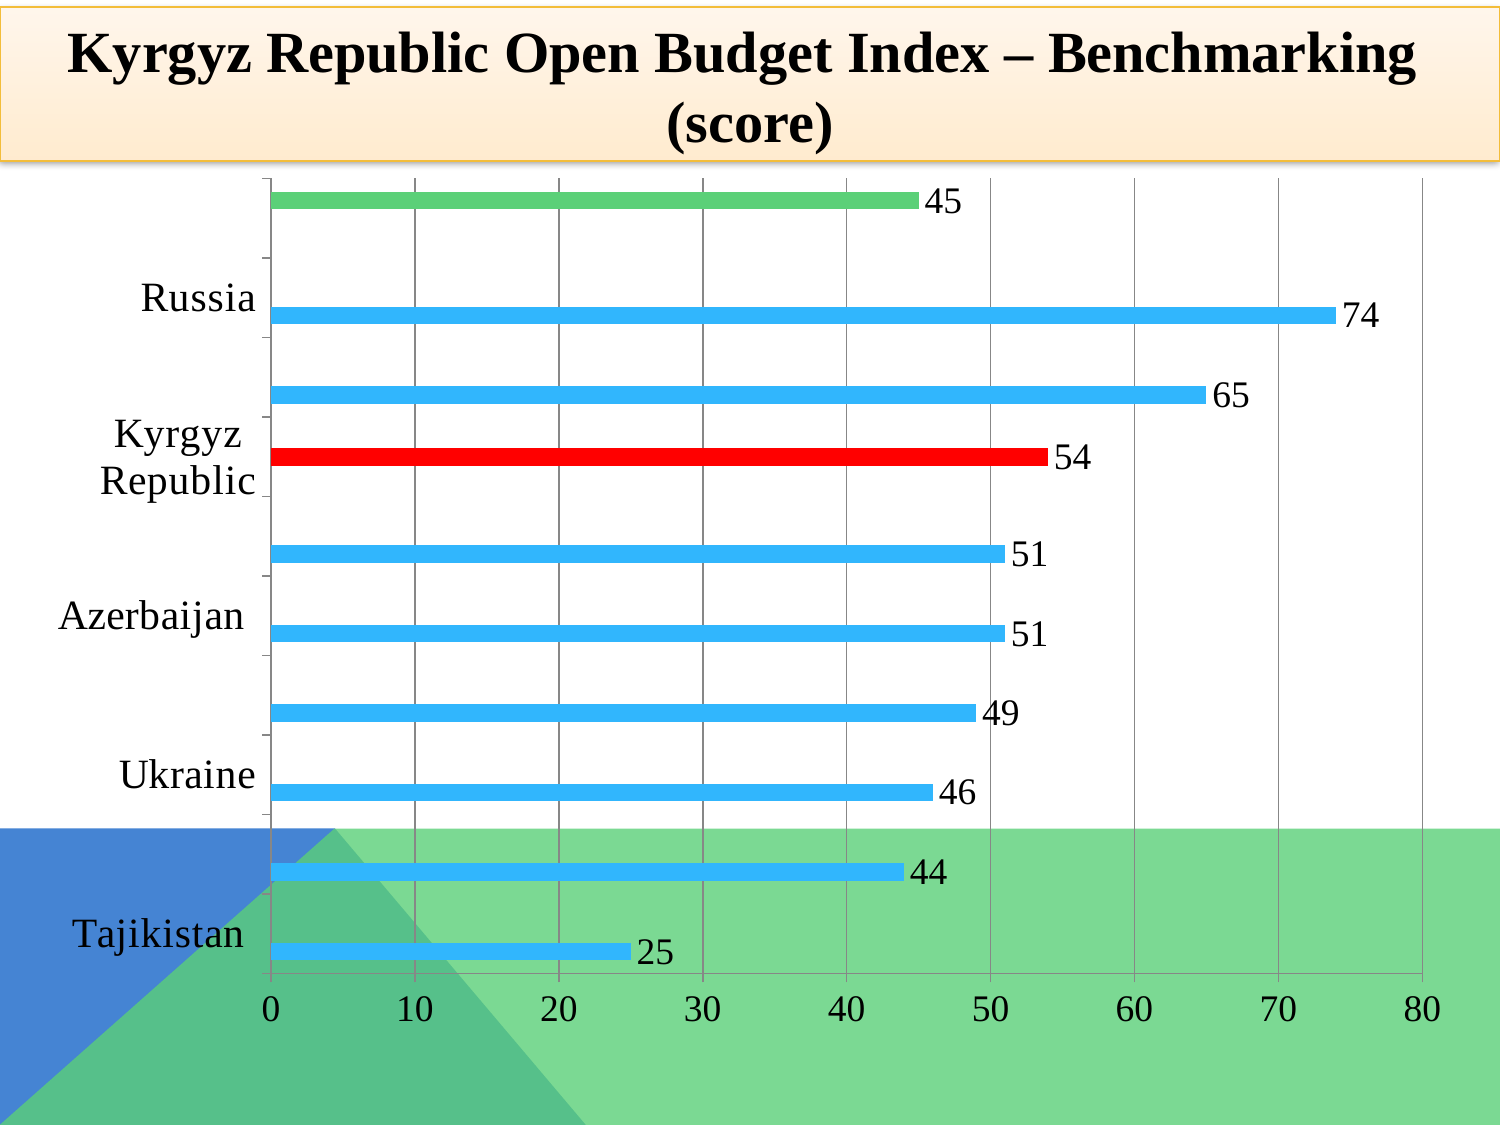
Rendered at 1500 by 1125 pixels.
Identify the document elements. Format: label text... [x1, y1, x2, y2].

text_box Kyrgyz Republic Open Budget Index – Benchmarking (score) [0, 6, 1500, 162]
chart [28, 160, 1471, 1047]
